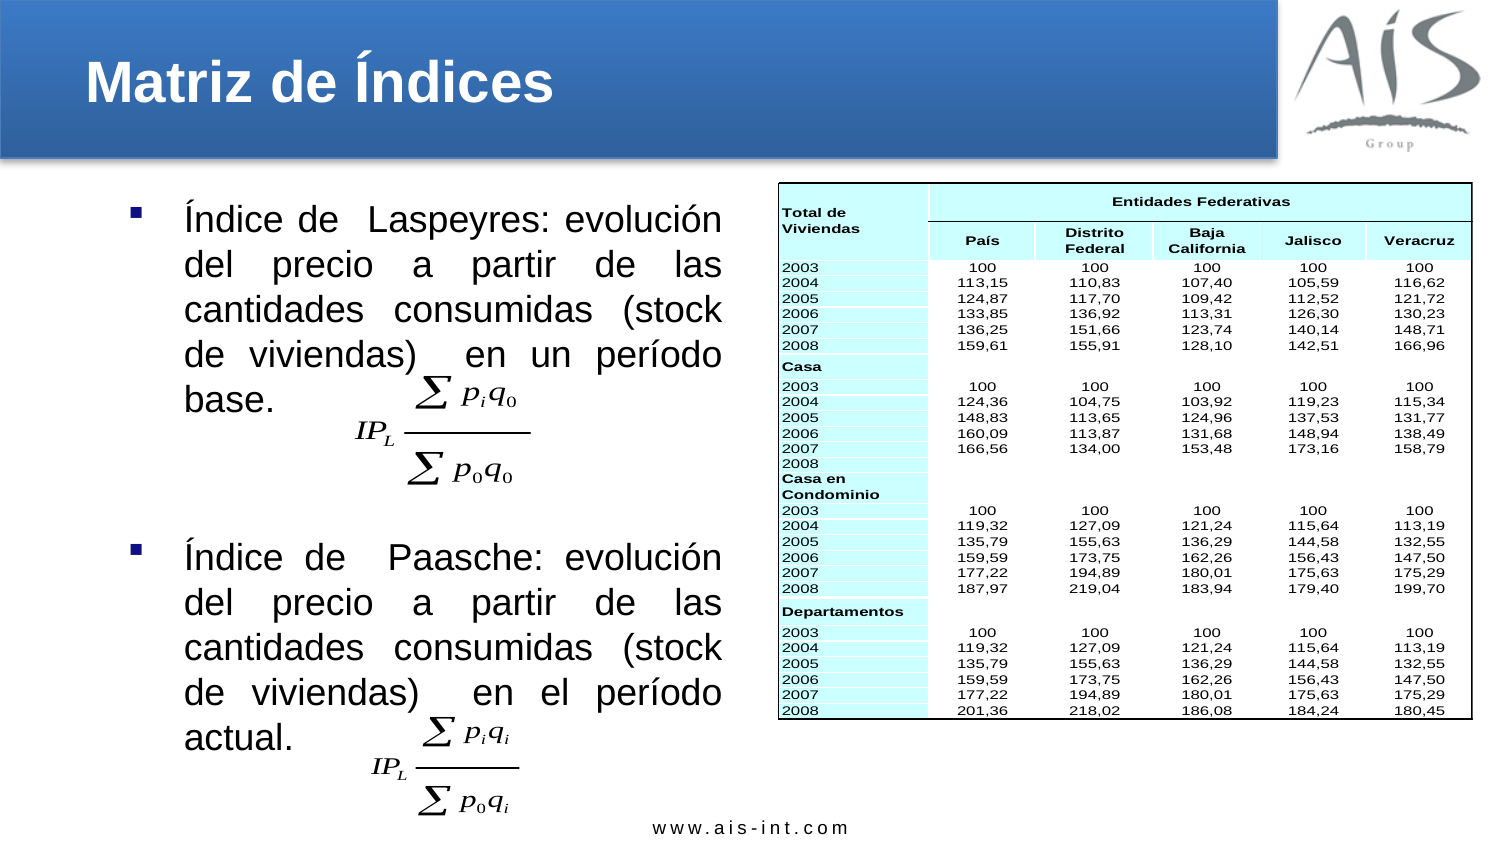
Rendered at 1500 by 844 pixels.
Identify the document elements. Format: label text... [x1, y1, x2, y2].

list Índice de Laspeyres: evolución del precio a partir de las cantidades consumidas (stock de viviendas) en un período base. Índice de Paasche: evolución del precio a partir de las cantidades consumidas (stock de viviendas) en el período actual. [112, 187, 738, 788]
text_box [364, 697, 526, 839]
title Matriz de Índices [70, 8, 1264, 150]
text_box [348, 355, 539, 512]
picture [777, 182, 1474, 720]
picture [1294, 8, 1481, 152]
